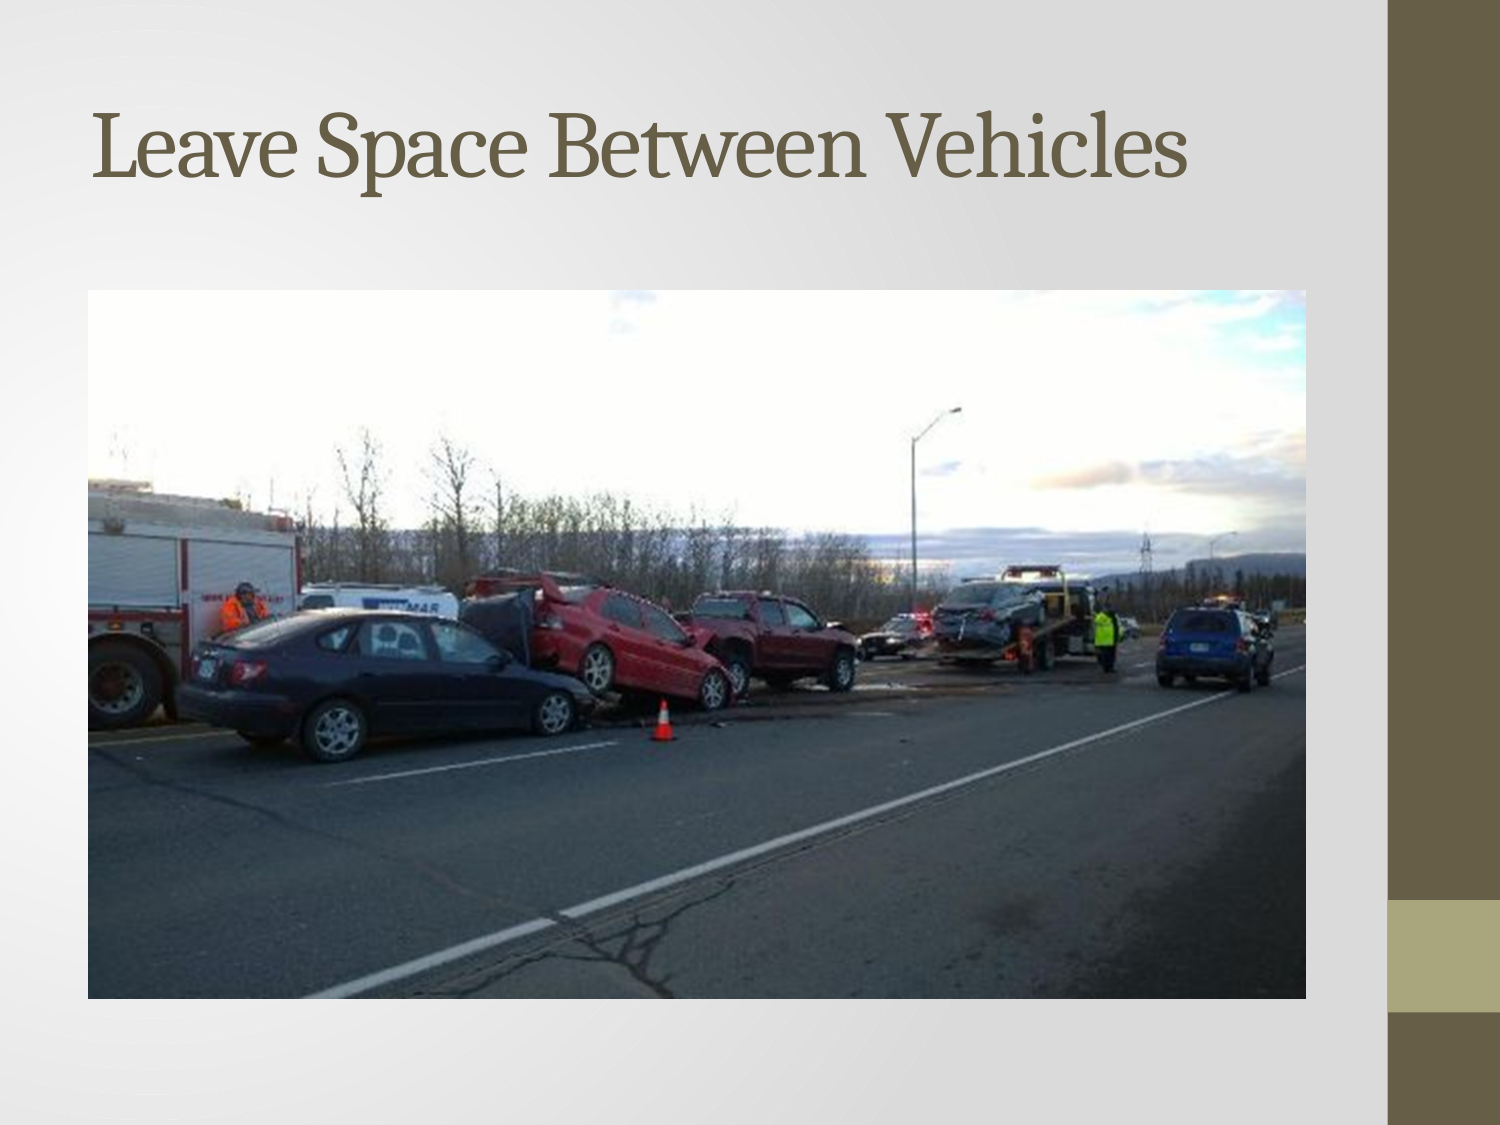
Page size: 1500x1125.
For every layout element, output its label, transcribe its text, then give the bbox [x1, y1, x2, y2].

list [87, 290, 1307, 1000]
title Leave Space Between Vehicles [75, 45, 1325, 233]
